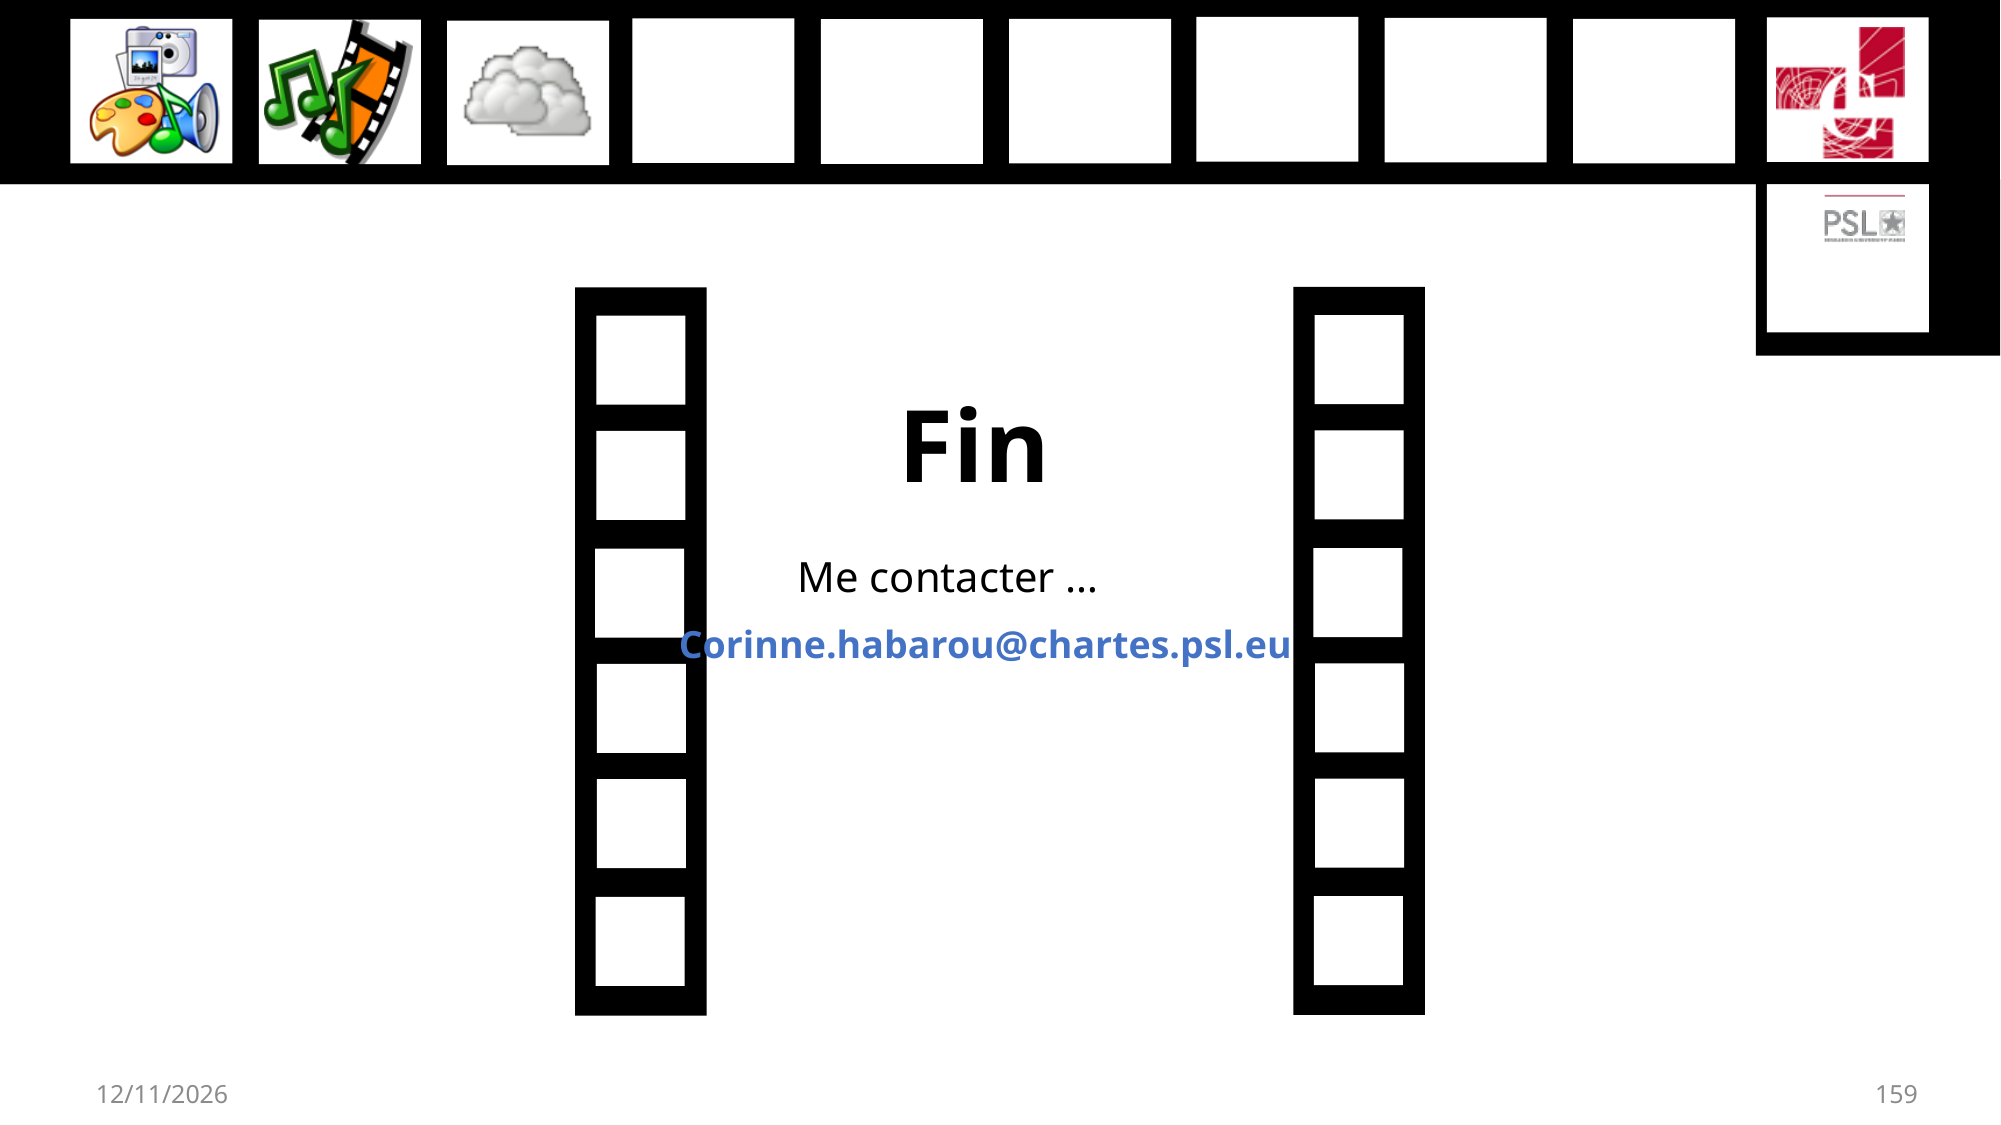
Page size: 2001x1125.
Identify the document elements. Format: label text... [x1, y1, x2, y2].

text_box Corinne.habarou@chartes.psl.eu [707, 613, 1293, 674]
picture [84, 19, 227, 162]
picture [459, 41, 598, 146]
text_box Me contacter … [783, 543, 1114, 608]
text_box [1293, 286, 1425, 1015]
slide_number 159 [1482, 1065, 1933, 1125]
picture [1776, 27, 1905, 247]
text_box Fin [884, 375, 1066, 511]
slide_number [80, 1065, 531, 1125]
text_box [574, 287, 707, 1016]
picture [264, 19, 413, 169]
